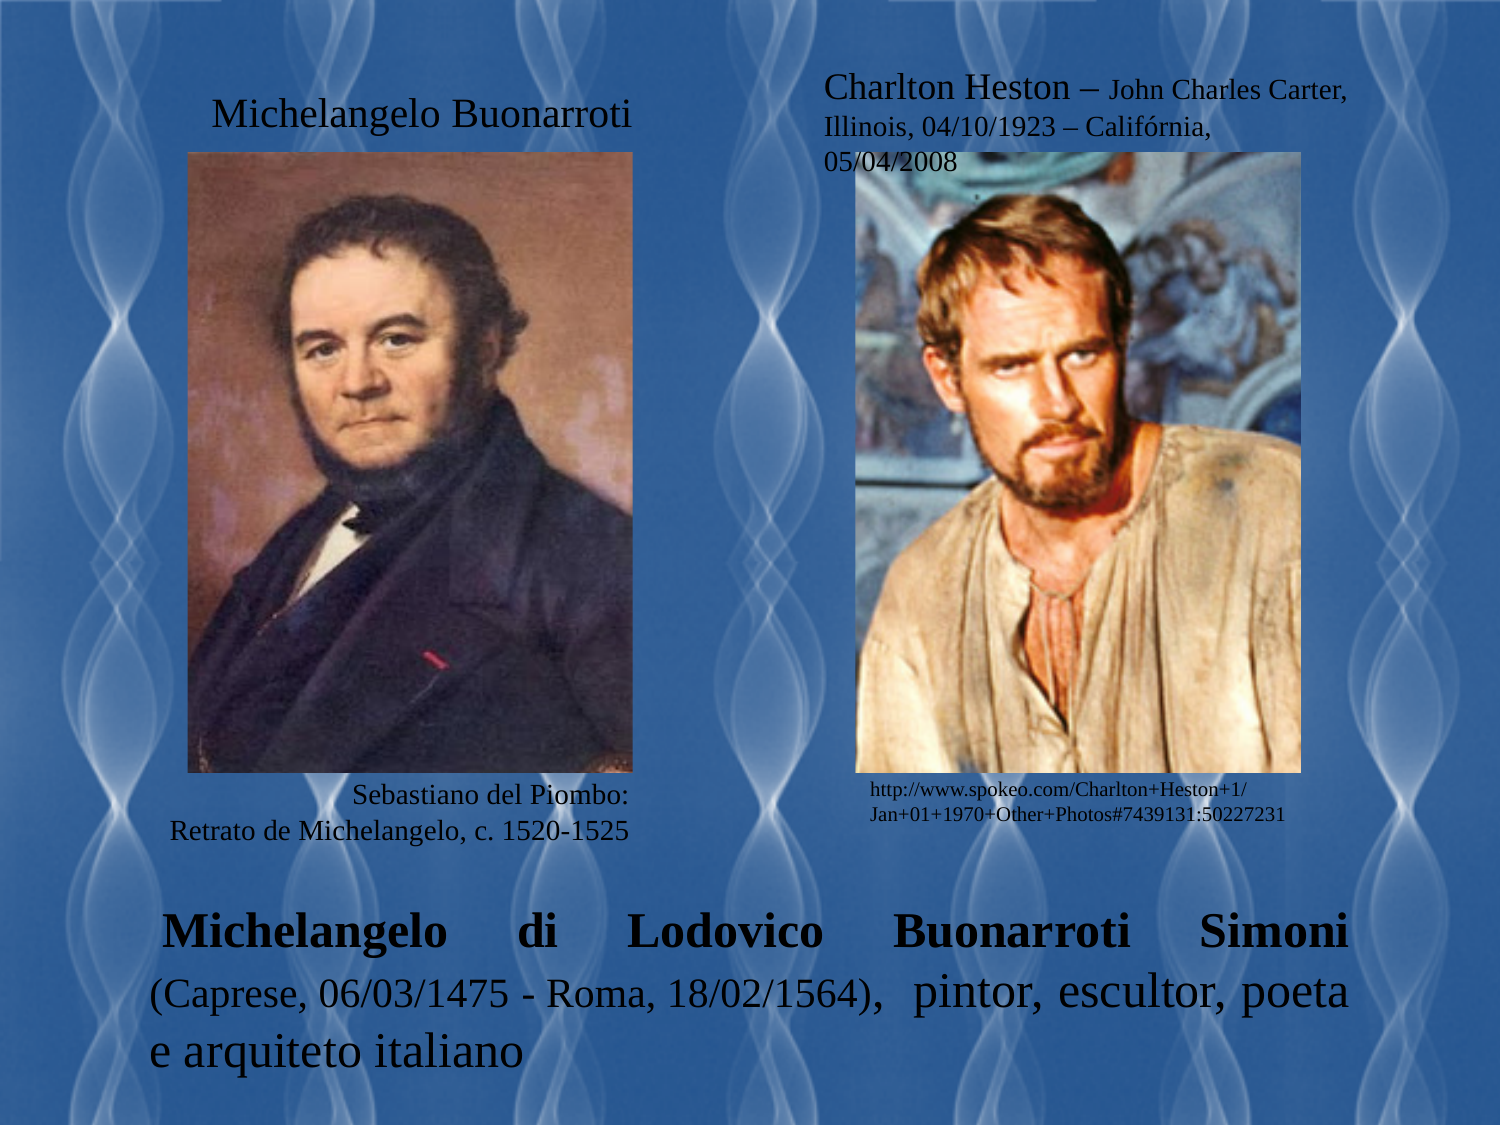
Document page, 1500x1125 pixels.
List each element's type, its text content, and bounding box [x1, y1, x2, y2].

text_box http://www.spokeo.com/Charlton+Heston+1/Jan+01+1970+Other+Photos#7439131:50227231 [855, 768, 1360, 834]
picture [0, 0, 1500, 1125]
text_box Charlton Heston – John Charles Carter, Illinois, 04/10/1923 – Califórnia, 05/04/2008 [809, 54, 1365, 185]
text_box Michelangelo Buonarroti [175, 78, 657, 144]
text_box Michelangelo di Lodovico Buonarroti Simoni (Caprese, 06/03/1475 - Roma, 18/02/1564), pintor, escultor, poeta e arquiteto italiano [134, 890, 1366, 1086]
text_box Sebastiano del Piombo: Retrato de Michelangelo, c. 1520-1525 [128, 768, 645, 854]
